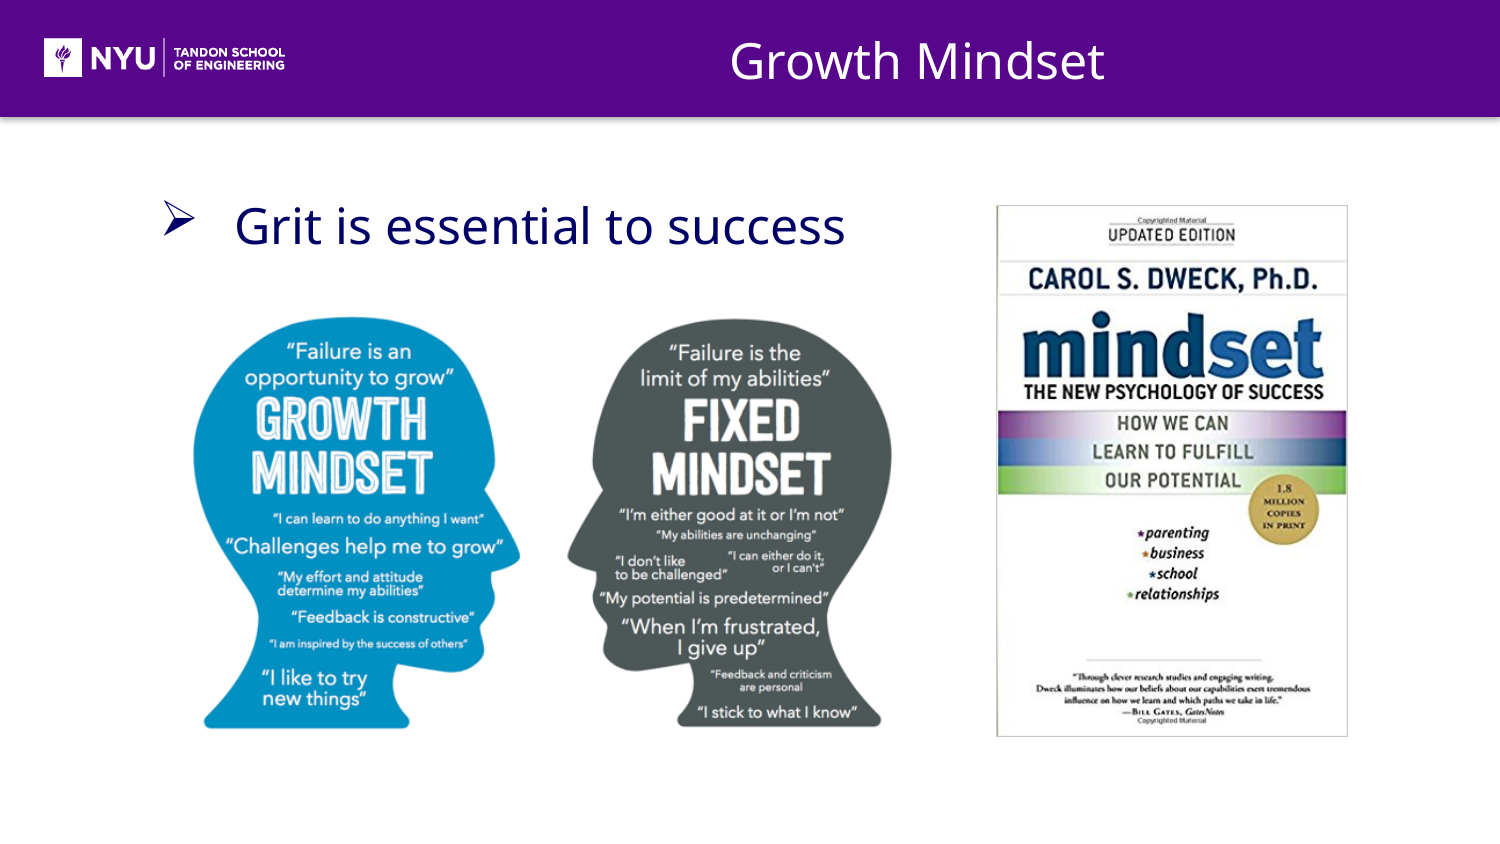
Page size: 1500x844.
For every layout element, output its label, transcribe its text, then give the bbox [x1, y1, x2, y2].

text_box Grit is essential to success [144, 187, 1289, 782]
picture [996, 205, 1348, 737]
picture [44, 38, 285, 77]
list Growth Mindset [372, 37, 1463, 81]
picture [155, 285, 928, 770]
